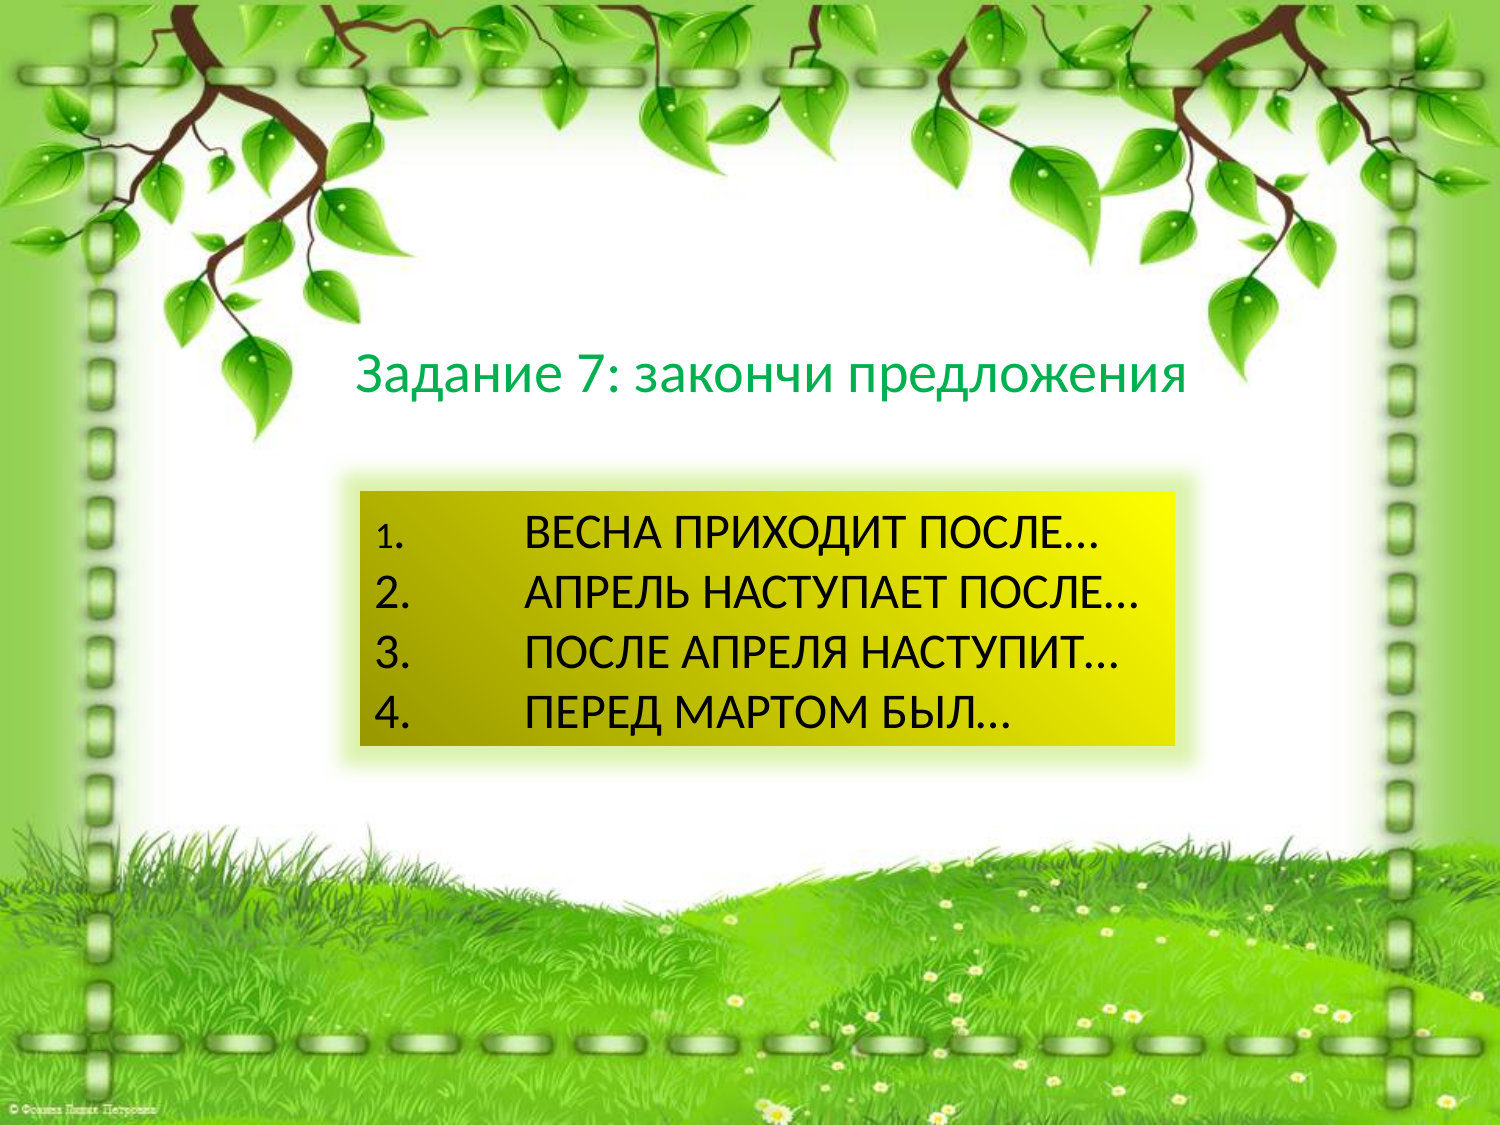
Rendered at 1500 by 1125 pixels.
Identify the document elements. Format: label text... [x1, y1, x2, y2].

text_box 1. ВЕСНА ПРИХОДИТ ПОСЛЕ… 2. АПРЕЛЬ НАСТУПАЕТ ПОСЛЕ… 3. ПОСЛЕ АПРЕЛЯ НАСТУПИТ… 4. ПЕРЕД МАРТОМ БЫЛ… [360, 491, 1176, 746]
text_box Задание 7: закончи предложения [341, 326, 1204, 411]
picture [0, 0, 1500, 1125]
